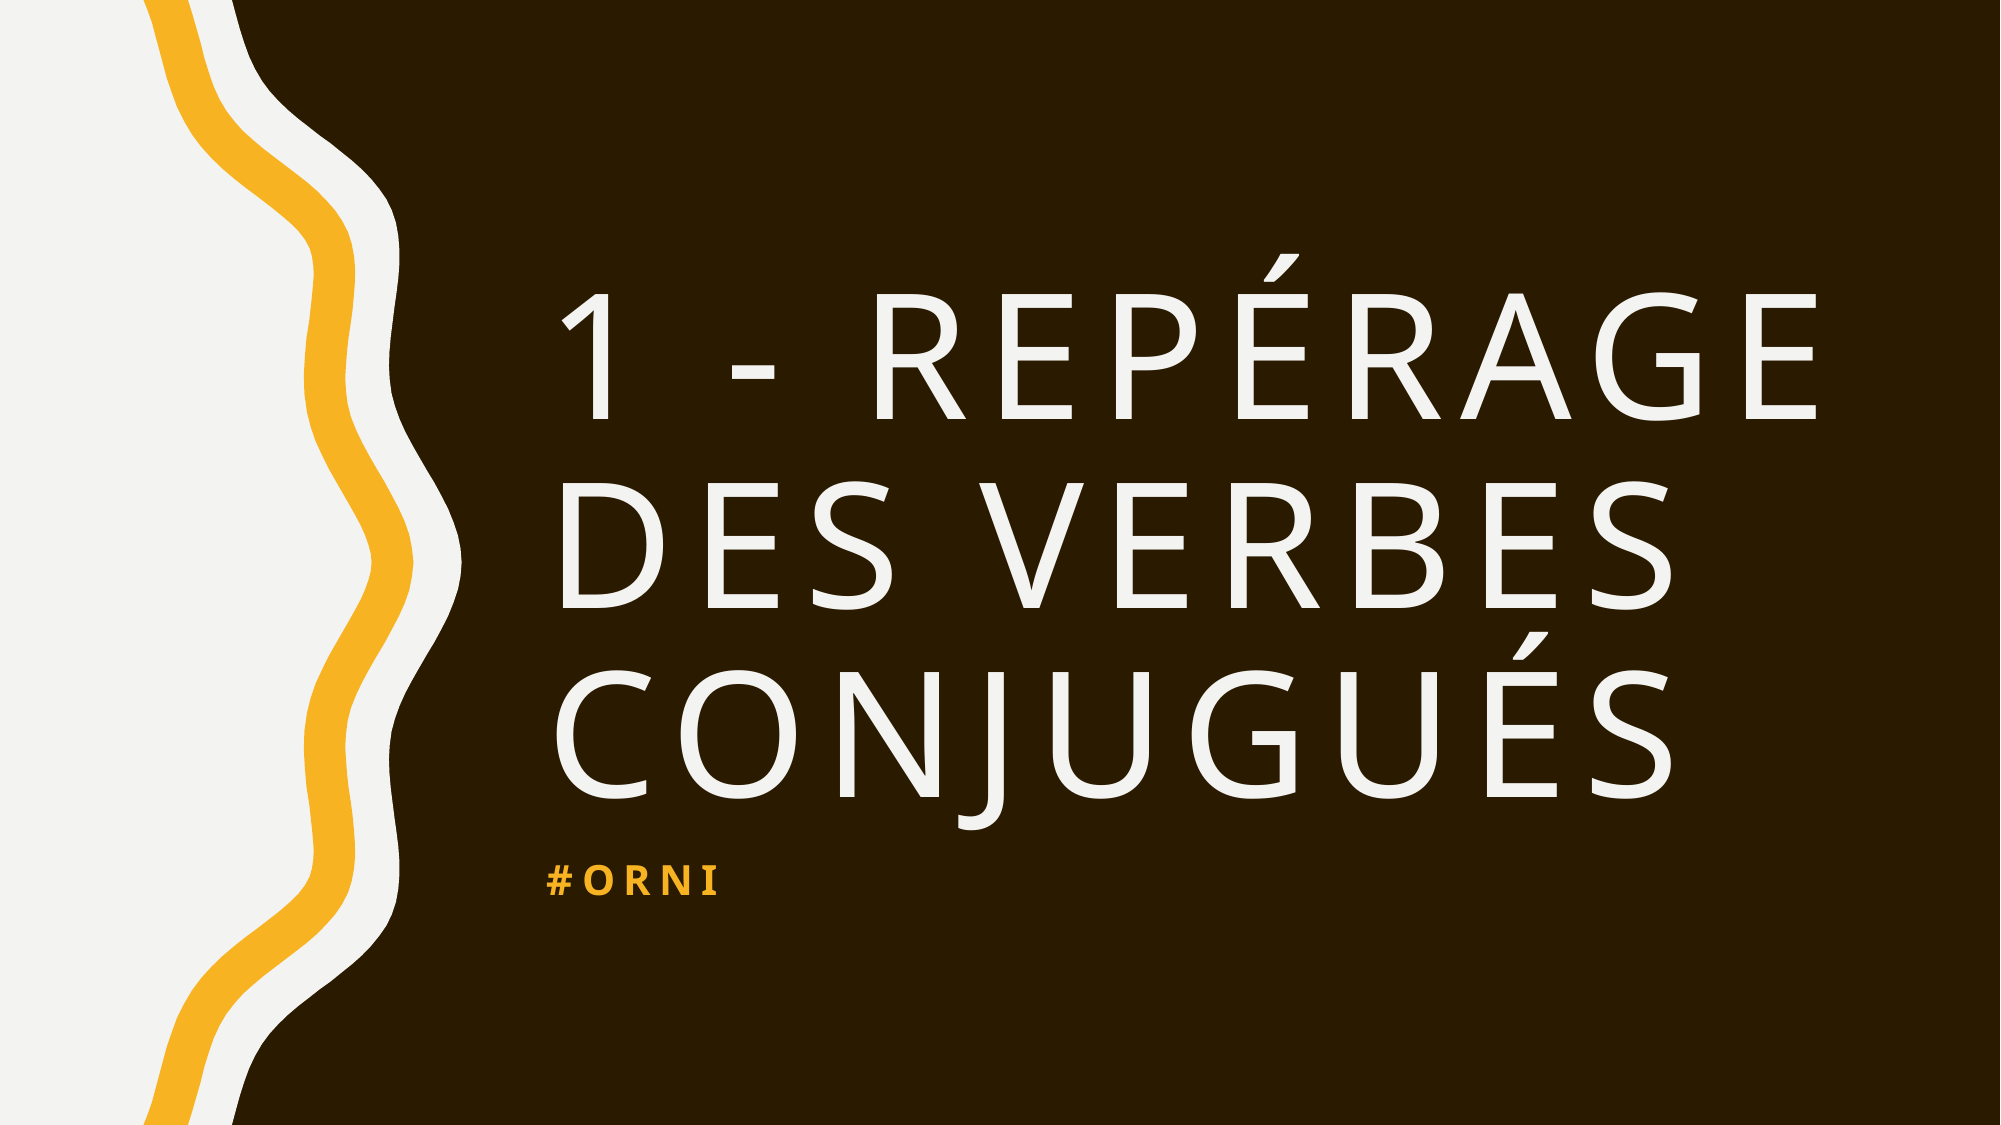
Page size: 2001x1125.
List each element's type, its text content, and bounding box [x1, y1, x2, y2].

title 1 - Repérage des verbes conjugués [531, 176, 1875, 843]
list #ORNI [531, 846, 1684, 1003]
